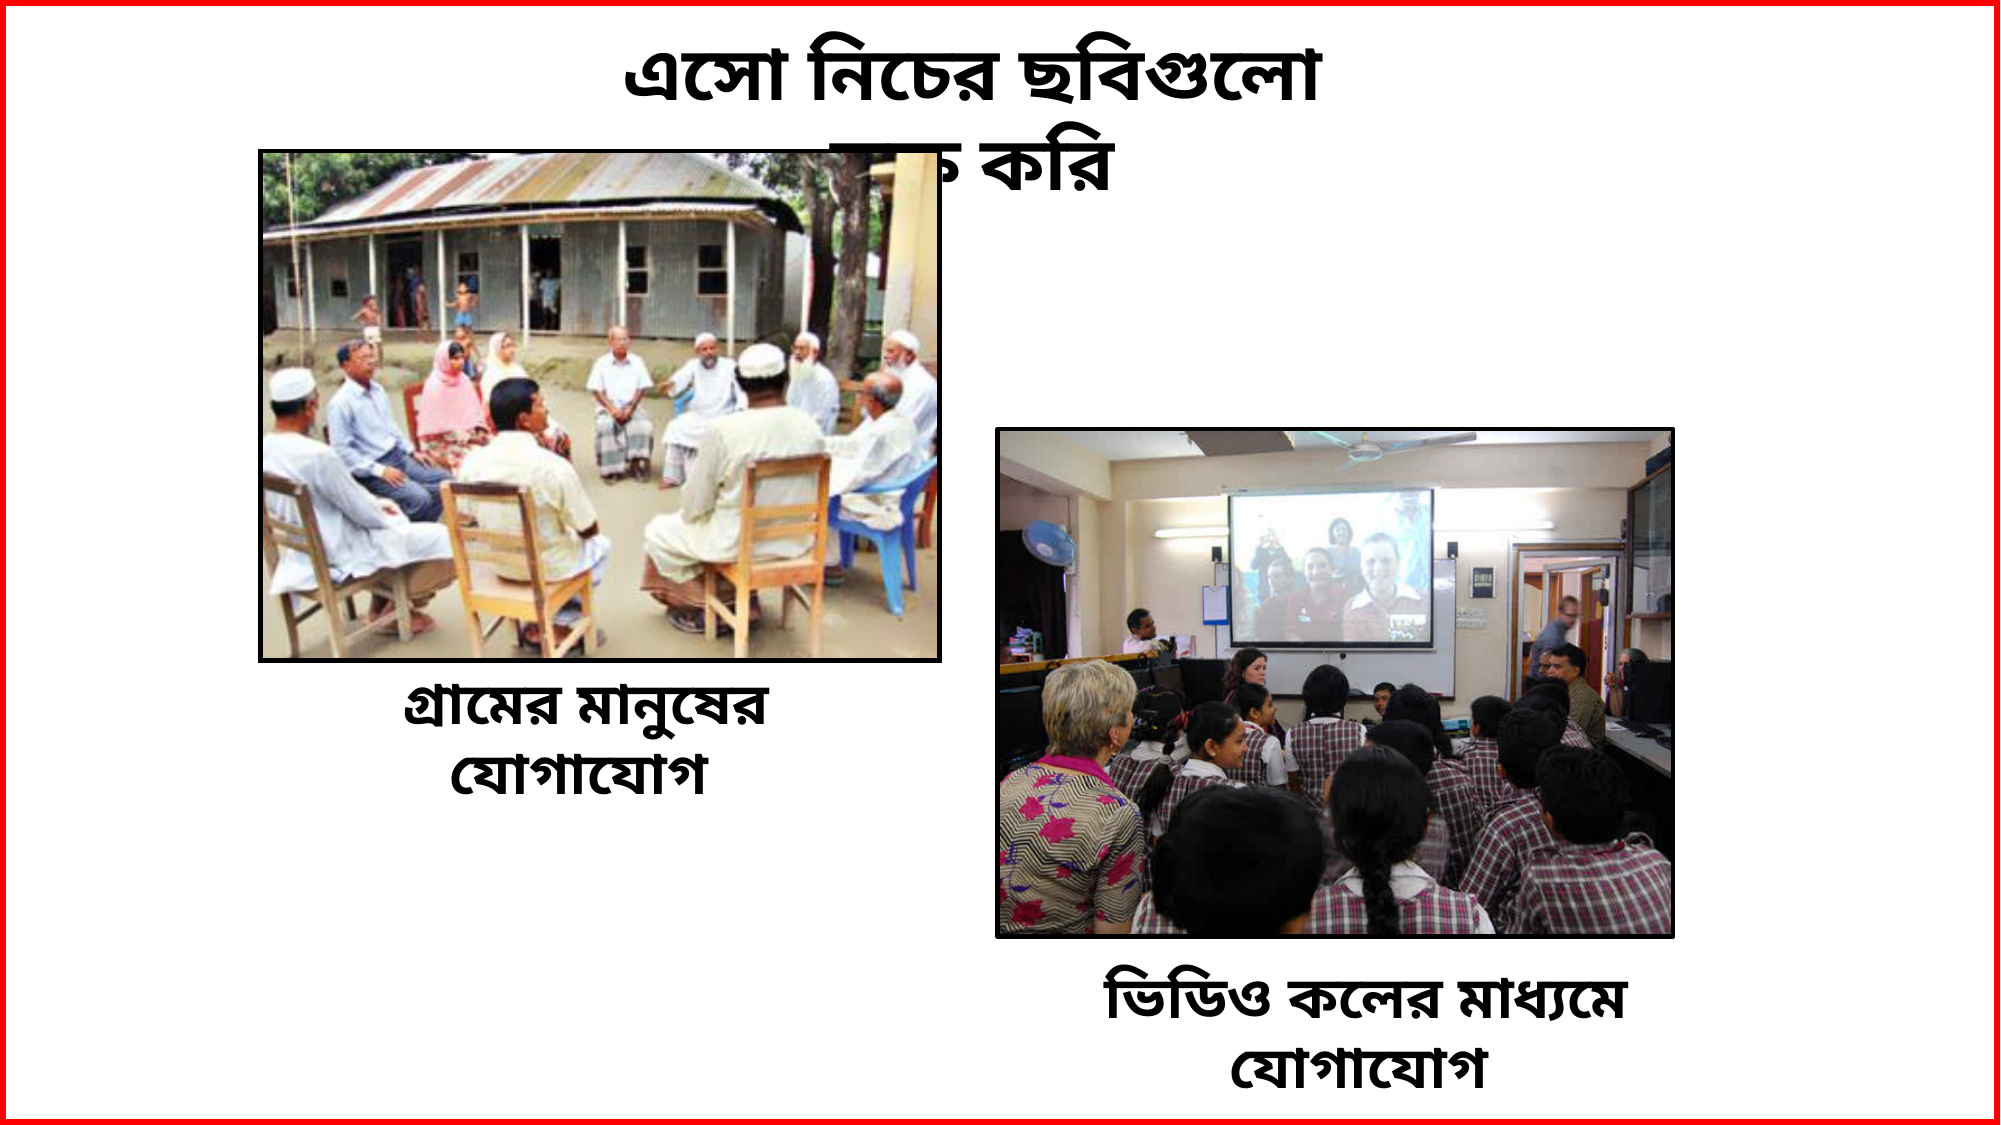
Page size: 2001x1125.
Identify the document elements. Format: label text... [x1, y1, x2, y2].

text_box এসো নিচের ছবিগুলো লক্ষ করি [576, 17, 1369, 213]
picture [999, 431, 1671, 935]
text_box গ্রামের মানুষের যোগাযোগ [285, 659, 888, 814]
text_box ভিডিও কলের মাধ্যমে যোগাযোগ [1022, 953, 1711, 1108]
picture [262, 153, 938, 659]
